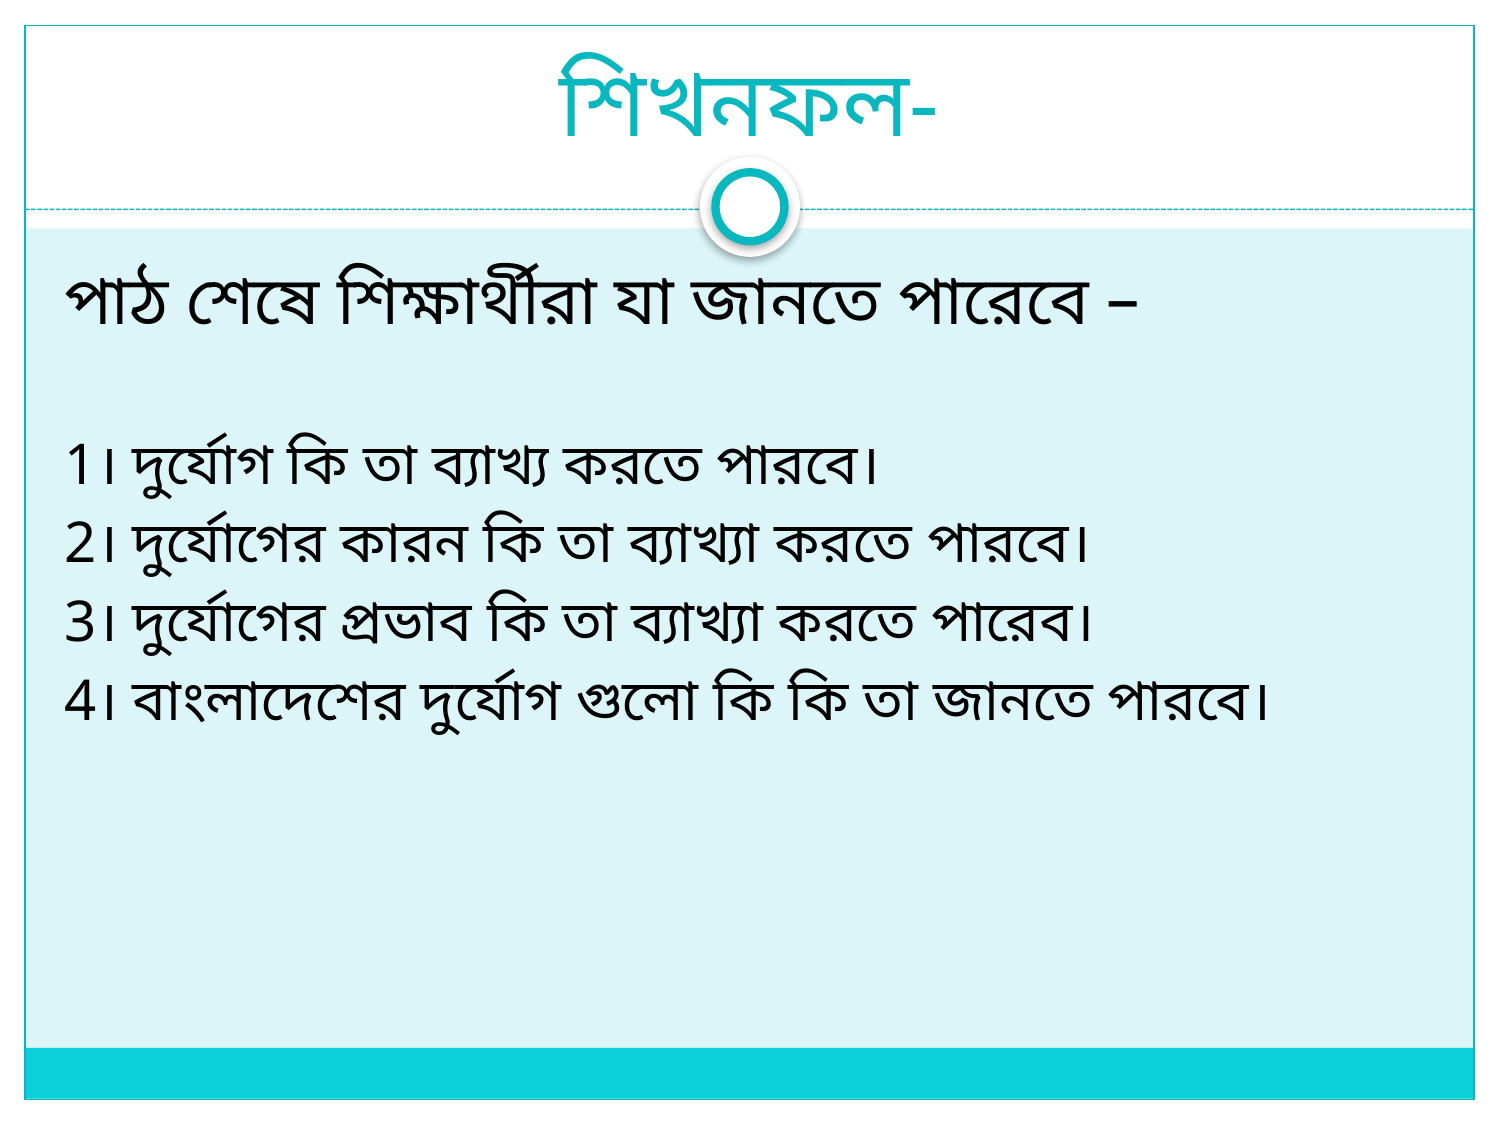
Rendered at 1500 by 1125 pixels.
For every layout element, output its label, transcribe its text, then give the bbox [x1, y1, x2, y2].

title শিখনফল- [49, 37, 1450, 162]
list পাঠ শেষে শিক্ষার্থীরা যা জানতে পারেবে – 1। দুর্যোগ কি তা ব্যাখ্য করতে পারবে। 2। দুর্যোগের কারন কি তা ব্যাখ্যা করতে পারবে। 3। দুর্যোগের প্রভাব কি তা ব্যাখ্যা করতে পারেব। 4। বাংলাদেশের দুর্যোগ গুলো কি কি তা জানতে পারবে। [49, 250, 1445, 1001]
